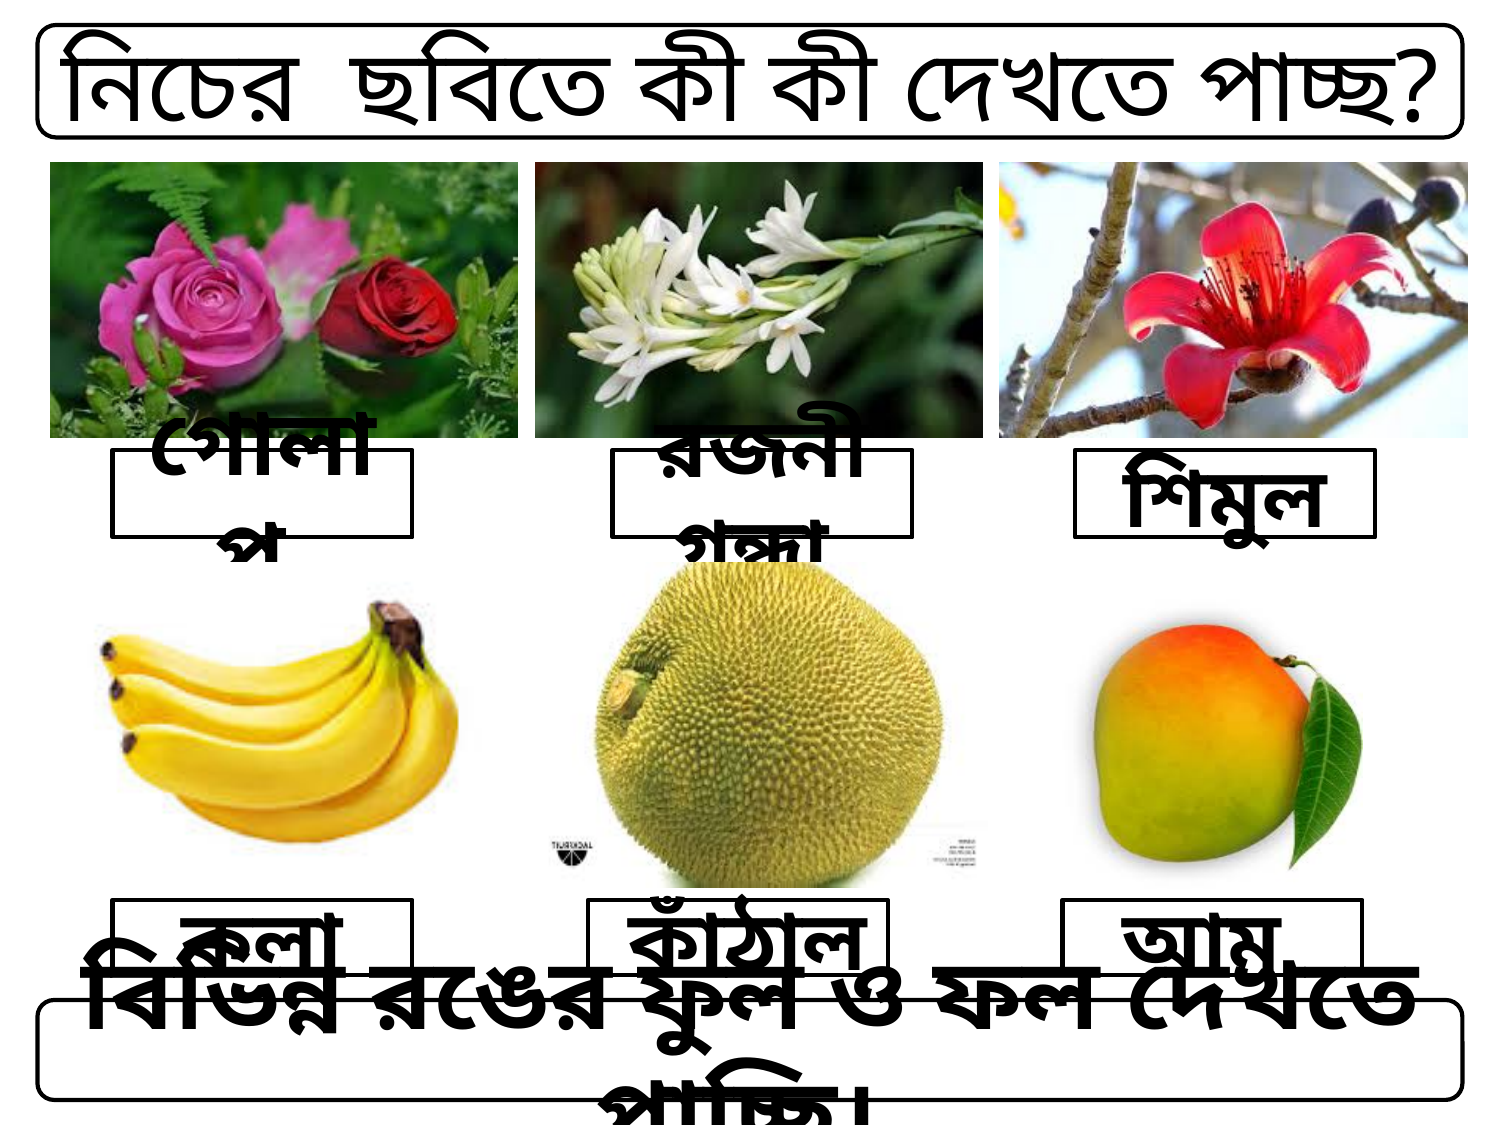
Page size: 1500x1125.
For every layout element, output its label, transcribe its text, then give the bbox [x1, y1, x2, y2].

text_box কলা [110, 898, 414, 977]
picture [49, 562, 513, 888]
picture [1062, 599, 1363, 889]
picture [49, 162, 518, 438]
picture [999, 162, 1468, 438]
picture [534, 162, 983, 438]
text_box কাঁঠাল [586, 898, 890, 977]
text_box গোলাপ [110, 448, 414, 539]
picture [537, 562, 988, 888]
text_box বিভিন্ন রঙের ফুল ও ফল দেখতে পাচ্ছি। [35, 997, 1465, 1103]
text_box আম [1060, 898, 1364, 977]
text_box রজনীগন্ধা [610, 448, 914, 539]
text_box শিমুল [1073, 448, 1377, 539]
text_box নিচের ছবিতে কী কী দেখতে পাচ্ছ? [35, 22, 1465, 140]
